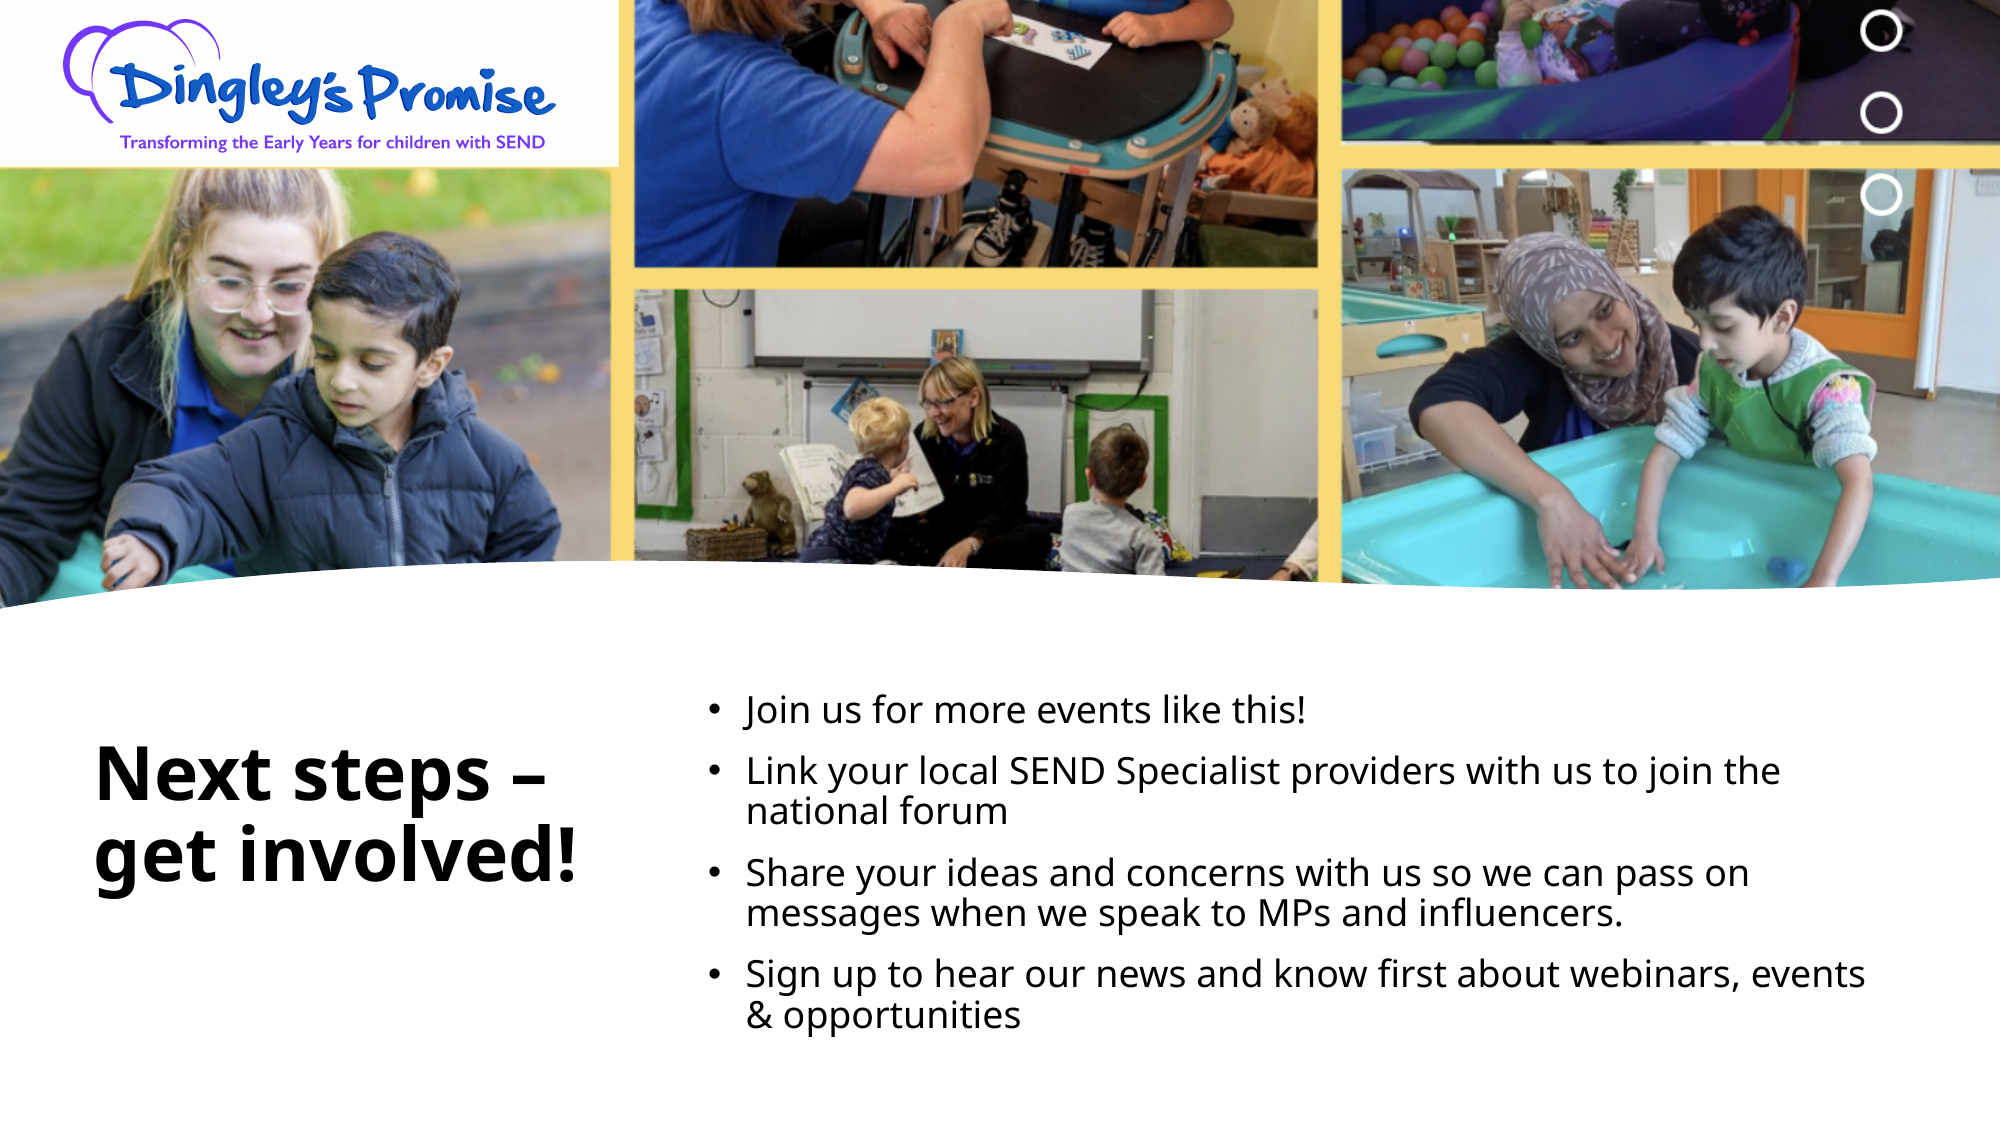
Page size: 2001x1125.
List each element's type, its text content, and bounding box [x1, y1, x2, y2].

title Next steps – get involved! [78, 615, 619, 1018]
picture [0, 0, 2000, 610]
list Join us for more events like this! Link your local SEND Specialist providers with us to join the national forum Share your ideas and concerns with us so we can pass on messages when we speak to MPs and influencers. Sign up to hear our news and know first about webinars, events & opportunities [693, 683, 1922, 1086]
